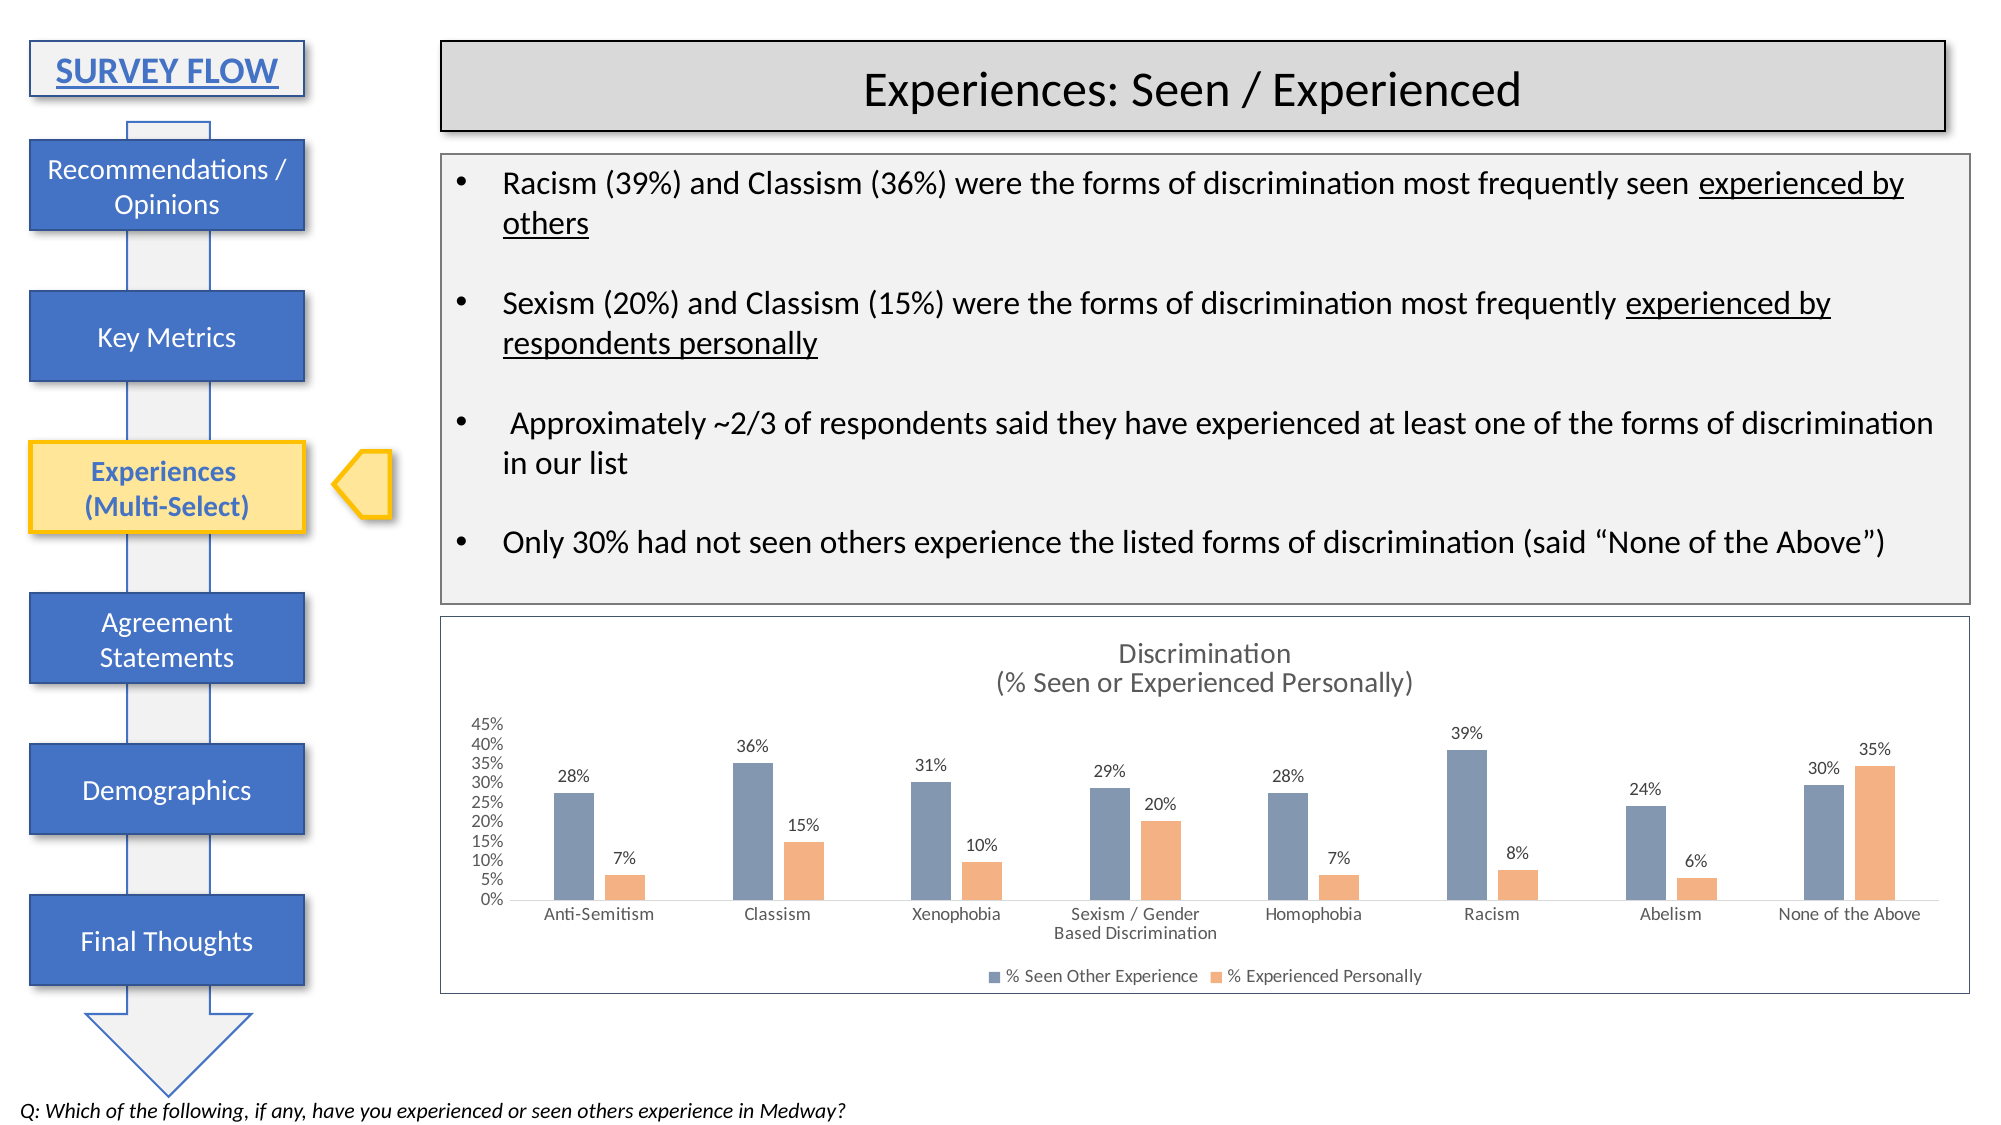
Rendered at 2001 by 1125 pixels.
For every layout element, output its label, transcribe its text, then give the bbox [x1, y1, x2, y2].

text_box Experiences: Seen / Experienced [440, 40, 1946, 132]
text_box [126, 120, 211, 138]
text_box [126, 240, 211, 289]
text_box Recommendations / Opinions [29, 139, 305, 231]
text_box Experiences (Multi-Select) [29, 441, 305, 533]
text_box Agreement Statements [29, 592, 305, 684]
text_box Demographics [29, 743, 305, 835]
text_box Q: Which of the following, if any, have you experienced or seen others experience in Medway? [5, 1089, 863, 1125]
text_box [332, 450, 391, 519]
text_box [126, 391, 211, 440]
text_box [126, 845, 211, 892]
text_box SURVEY FLOW [29, 40, 305, 97]
text_box Final Thoughts [29, 894, 305, 986]
chart [440, 616, 1970, 994]
text_box Racism (39%) and Classism (36%) were the forms of discrimination most frequently seen experienced by others Sexism (20%) and Classism (15%) were the forms of discrimination most frequently experienced by respondents personally Approximately ~2/3 of respondents said they have experienced at least one of the forms of discrimination in our list Only 30% had not seen others experience the listed forms of discrimination (said “None of the Above”) [440, 153, 1971, 605]
text_box Key Metrics [29, 290, 305, 382]
text_box [126, 543, 211, 591]
text_box [126, 693, 211, 741]
text_box [83, 996, 254, 1089]
